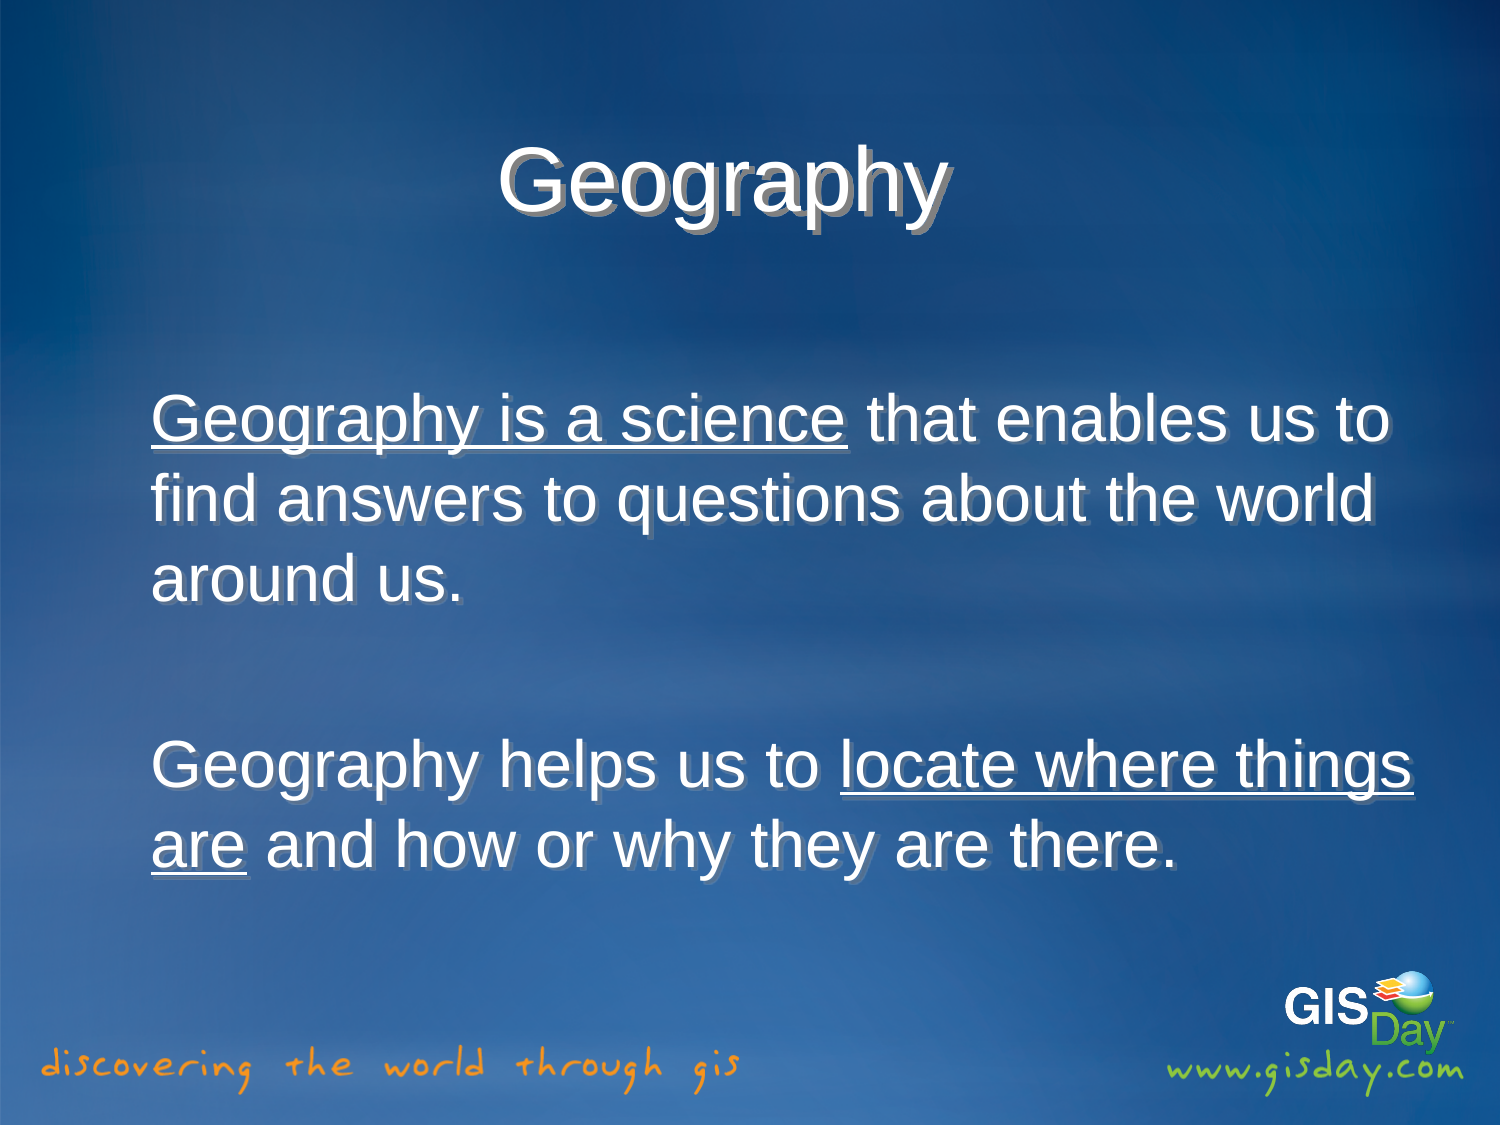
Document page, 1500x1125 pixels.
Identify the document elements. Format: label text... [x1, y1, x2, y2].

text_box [41, 971, 1464, 1097]
list [75, 305, 1426, 969]
text_box Geography is a science that enables us to find answers to questions about the world around us. Geography helps us to locate where things are and how or why they are there. [136, 367, 1487, 1068]
title Geography [73, 83, 1425, 267]
picture [0, 0, 1500, 1125]
